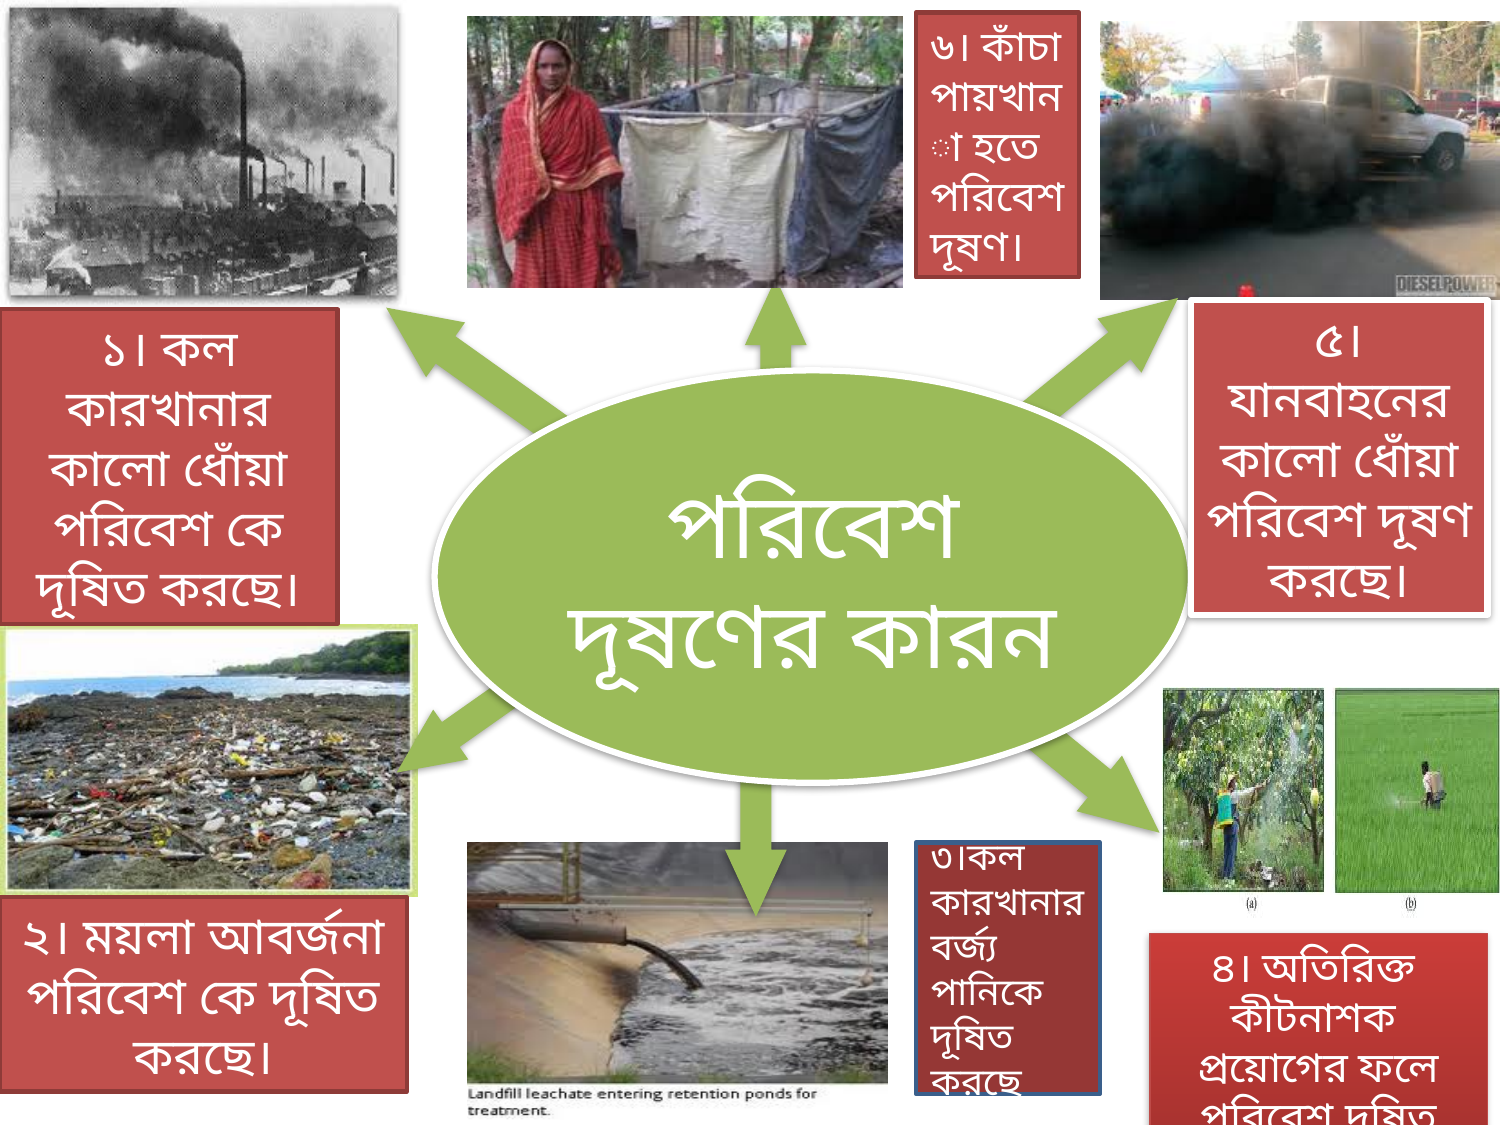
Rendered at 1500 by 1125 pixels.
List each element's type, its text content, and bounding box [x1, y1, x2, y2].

text_box ১। কল কারখানার কালো ধোঁয়া পরিবেশ কে দূষিত করছে। [0, 319, 340, 623]
picture [1099, 21, 1500, 301]
text_box ২। ময়লা আবর্জনা পরিবেশ কে দূষিত করছে। [0, 905, 409, 1094]
picture [1162, 687, 1500, 918]
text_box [359, 277, 1202, 917]
picture [467, 16, 903, 288]
text_box ৬। কাঁচা পায়খানা হতে পরিবেশ দূষণ। [914, 10, 1081, 276]
picture [0, 0, 408, 313]
picture [467, 917, 888, 1125]
picture [0, 624, 359, 898]
text_box ৫। যানবাহনের কালো ধোঁয়া পরিবেশ দূষণ করছে। [1207, 309, 1491, 618]
text_box ৩।কল কারখানার বর্জ্য পানিকে দূষিত করছে [914, 925, 1102, 1096]
text_box ৪। অতিরিক্ত কীটনাশক প্রয়োগের ফলে পরিবেশ দূষিত হছে । [1149, 933, 1488, 1125]
